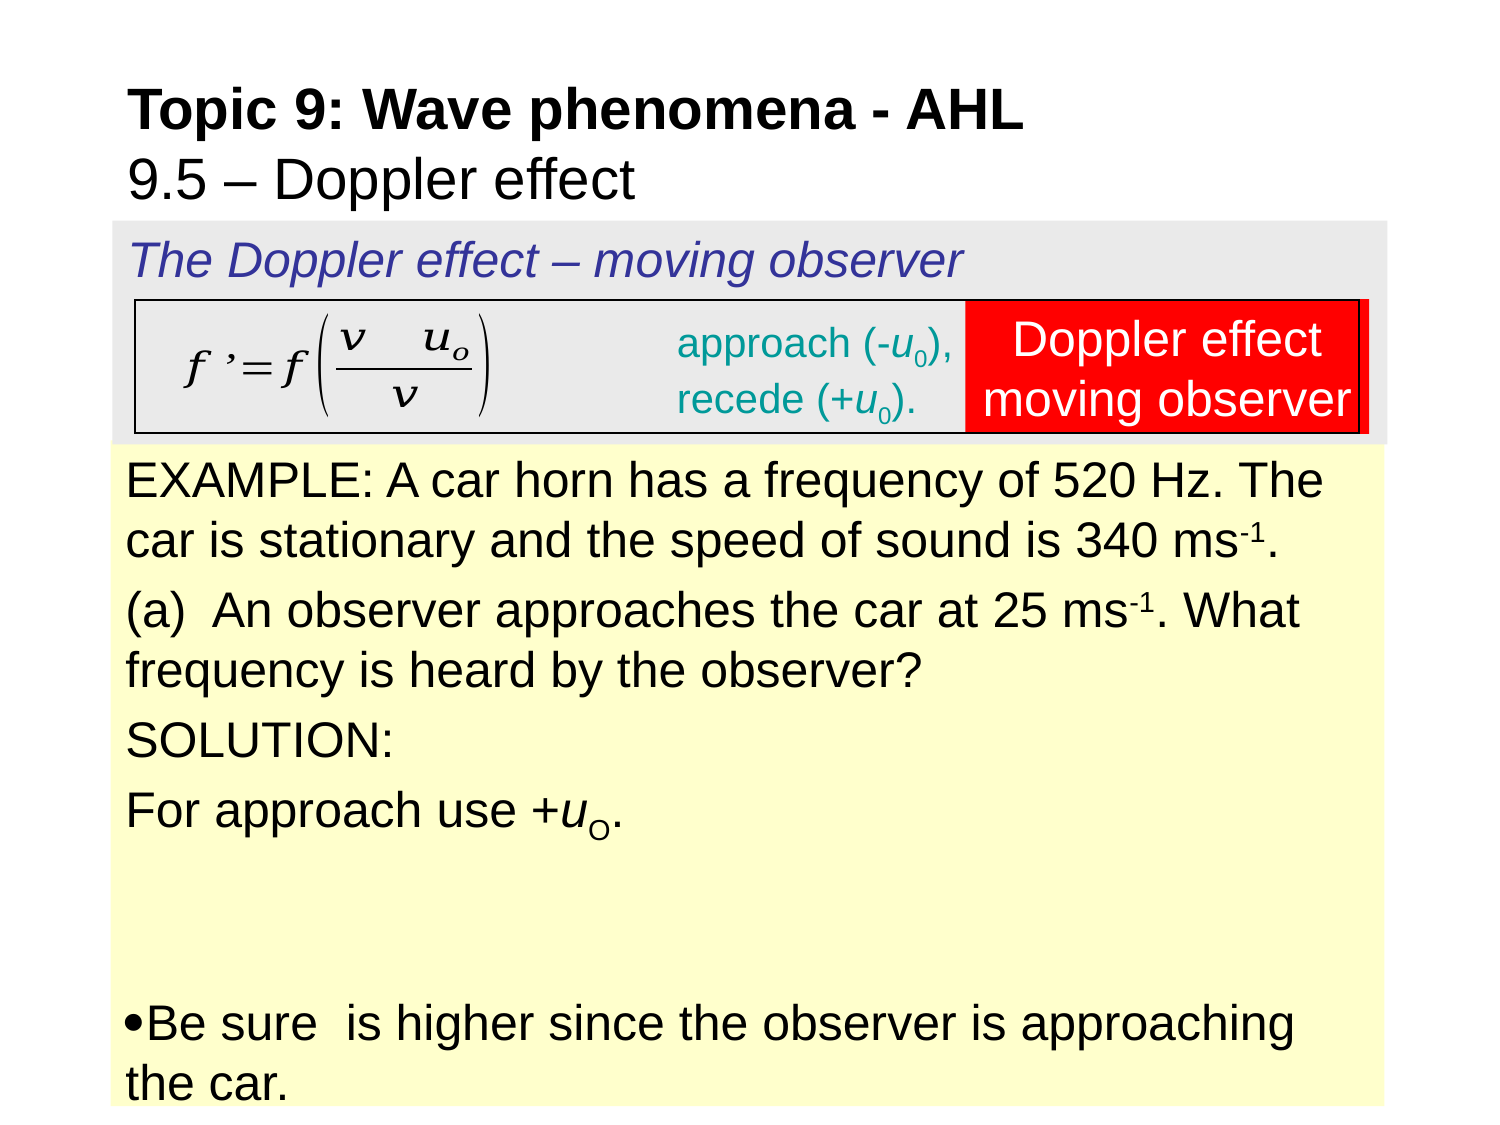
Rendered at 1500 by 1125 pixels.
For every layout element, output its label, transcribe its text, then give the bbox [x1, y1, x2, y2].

text_box Topic 9: Wave phenomena - AHL 9.5 – Doppler effect [112, 67, 1388, 215]
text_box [135, 298, 1370, 436]
text_box The Doppler effect – moving observer [112, 220, 1388, 445]
